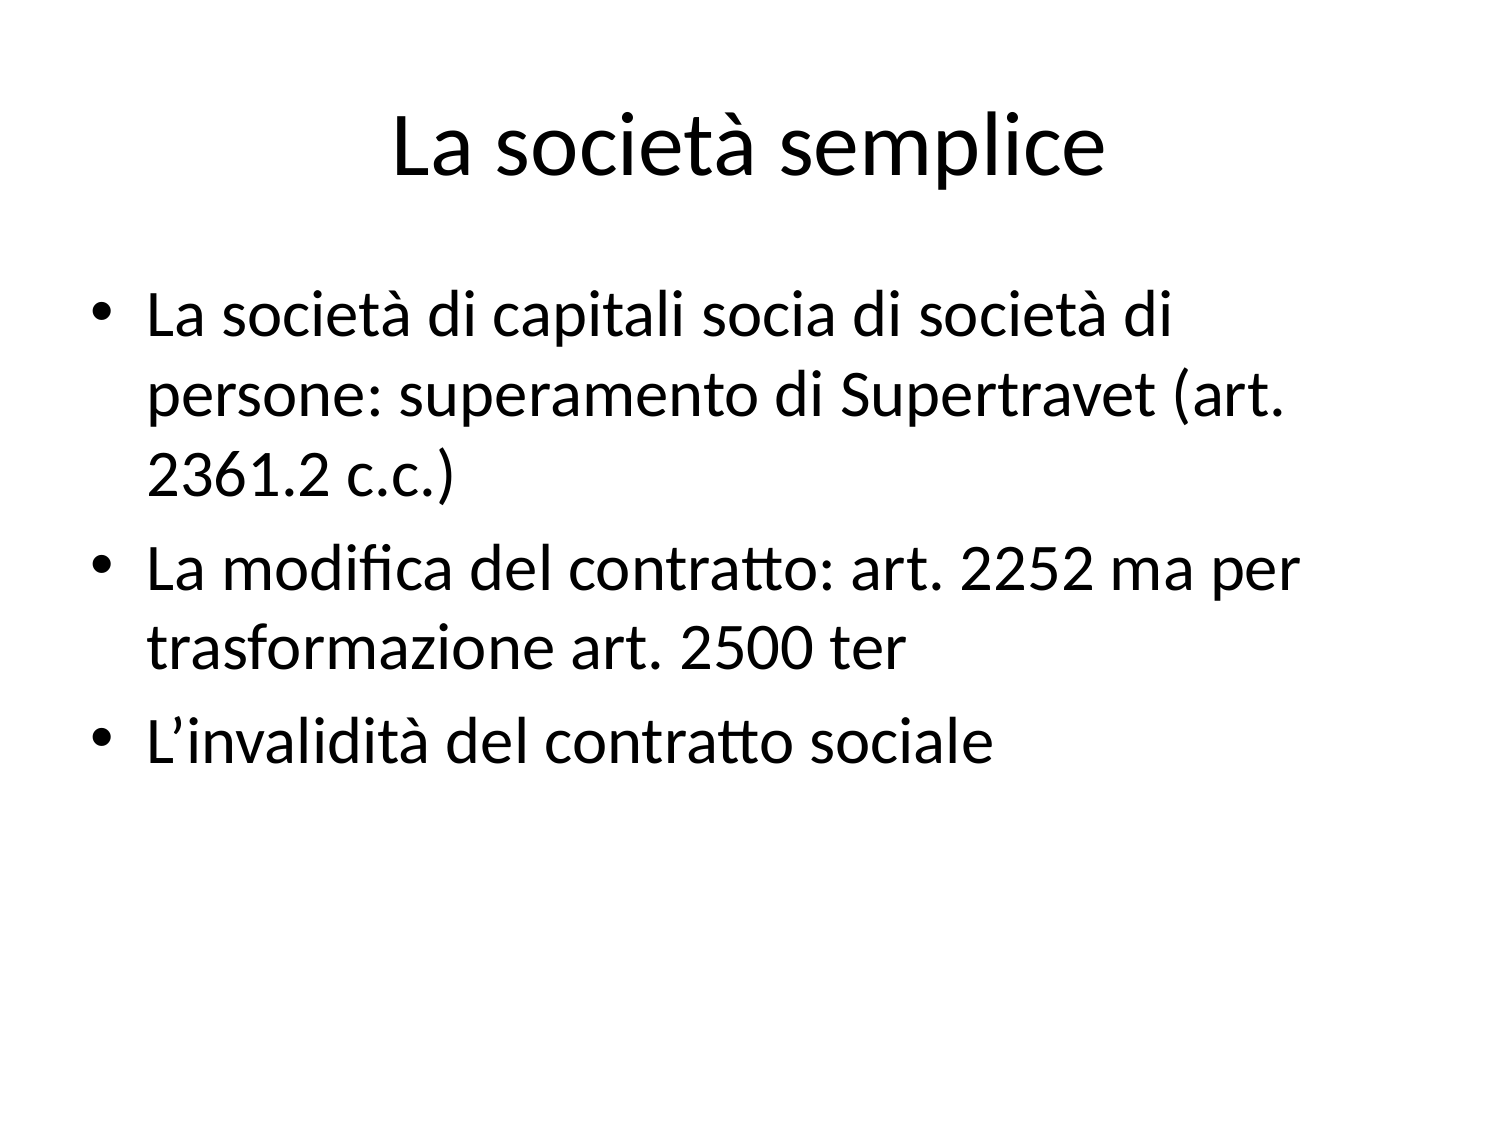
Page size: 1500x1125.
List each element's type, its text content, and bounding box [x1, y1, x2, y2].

title La società semplice [75, 45, 1425, 233]
list La società di capitali socia di società di persone: superamento di Supertravet (art. 2361.2 c.c.) La modifica del contratto: art. 2252 ma per trasformazione art. 2500 ter L’invalidità del contratto sociale [75, 262, 1425, 1005]
